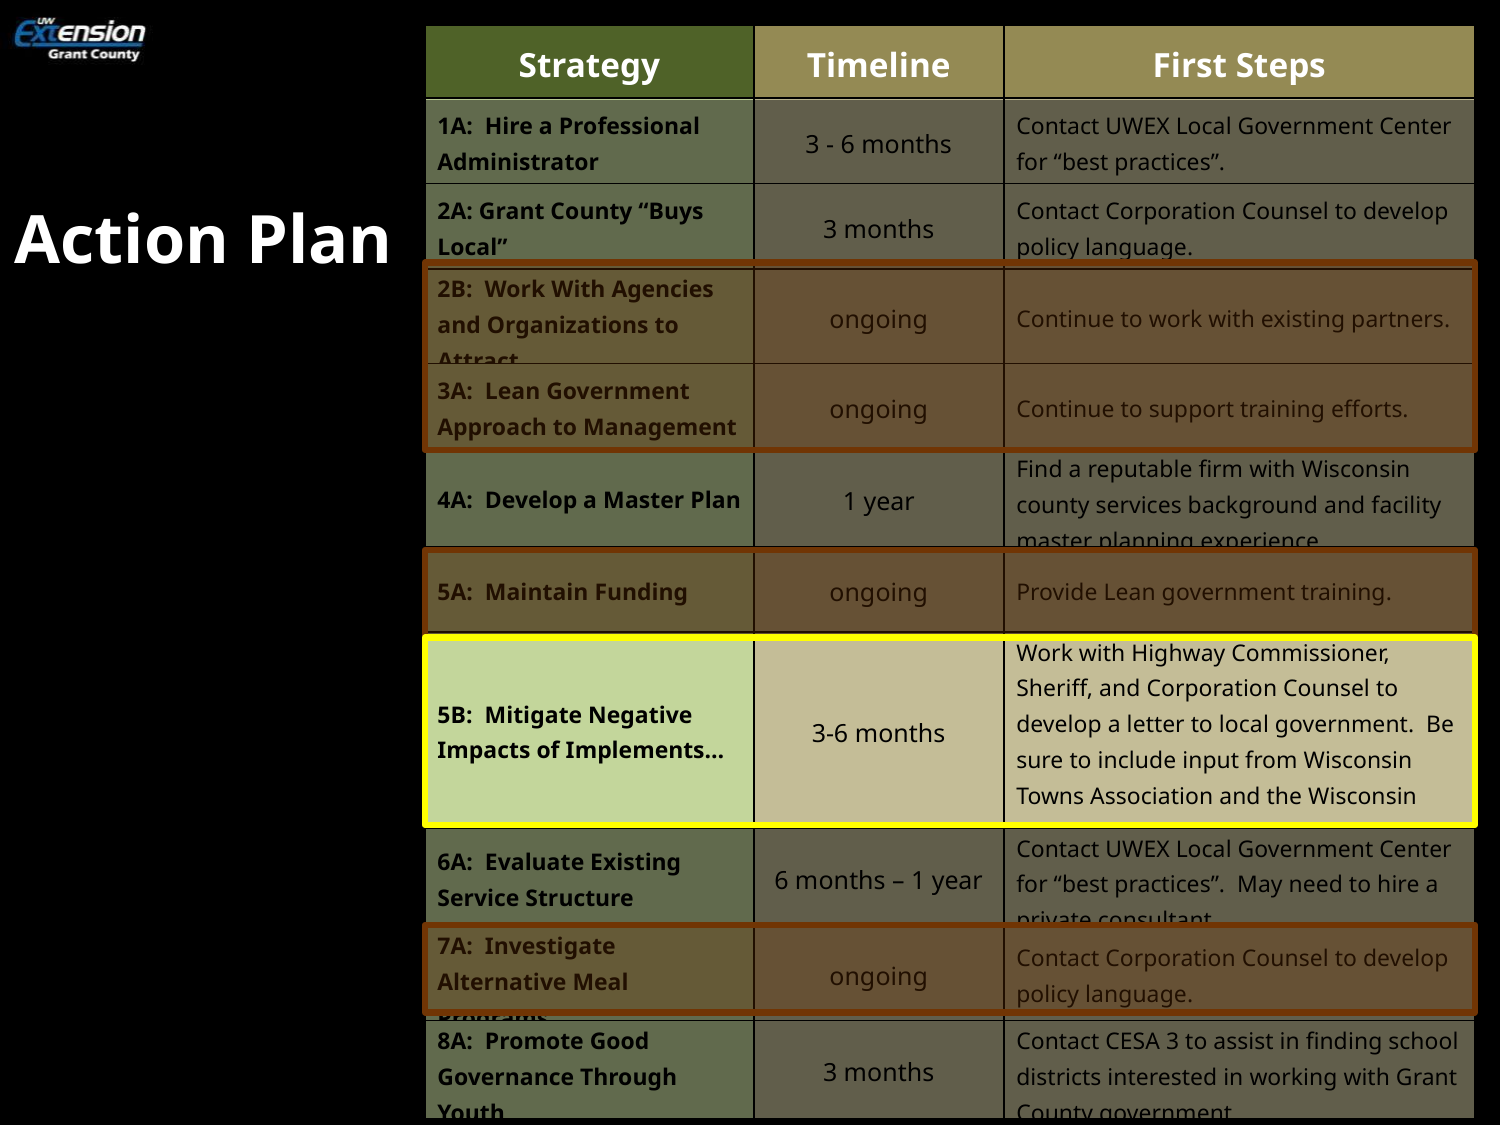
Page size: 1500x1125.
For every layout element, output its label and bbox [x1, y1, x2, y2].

text_box [0, 98, 1500, 1125]
table_header [755, 26, 1003, 97]
picture [0, 0, 160, 72]
table_header [1005, 26, 1474, 97]
table_header [426, 26, 753, 97]
